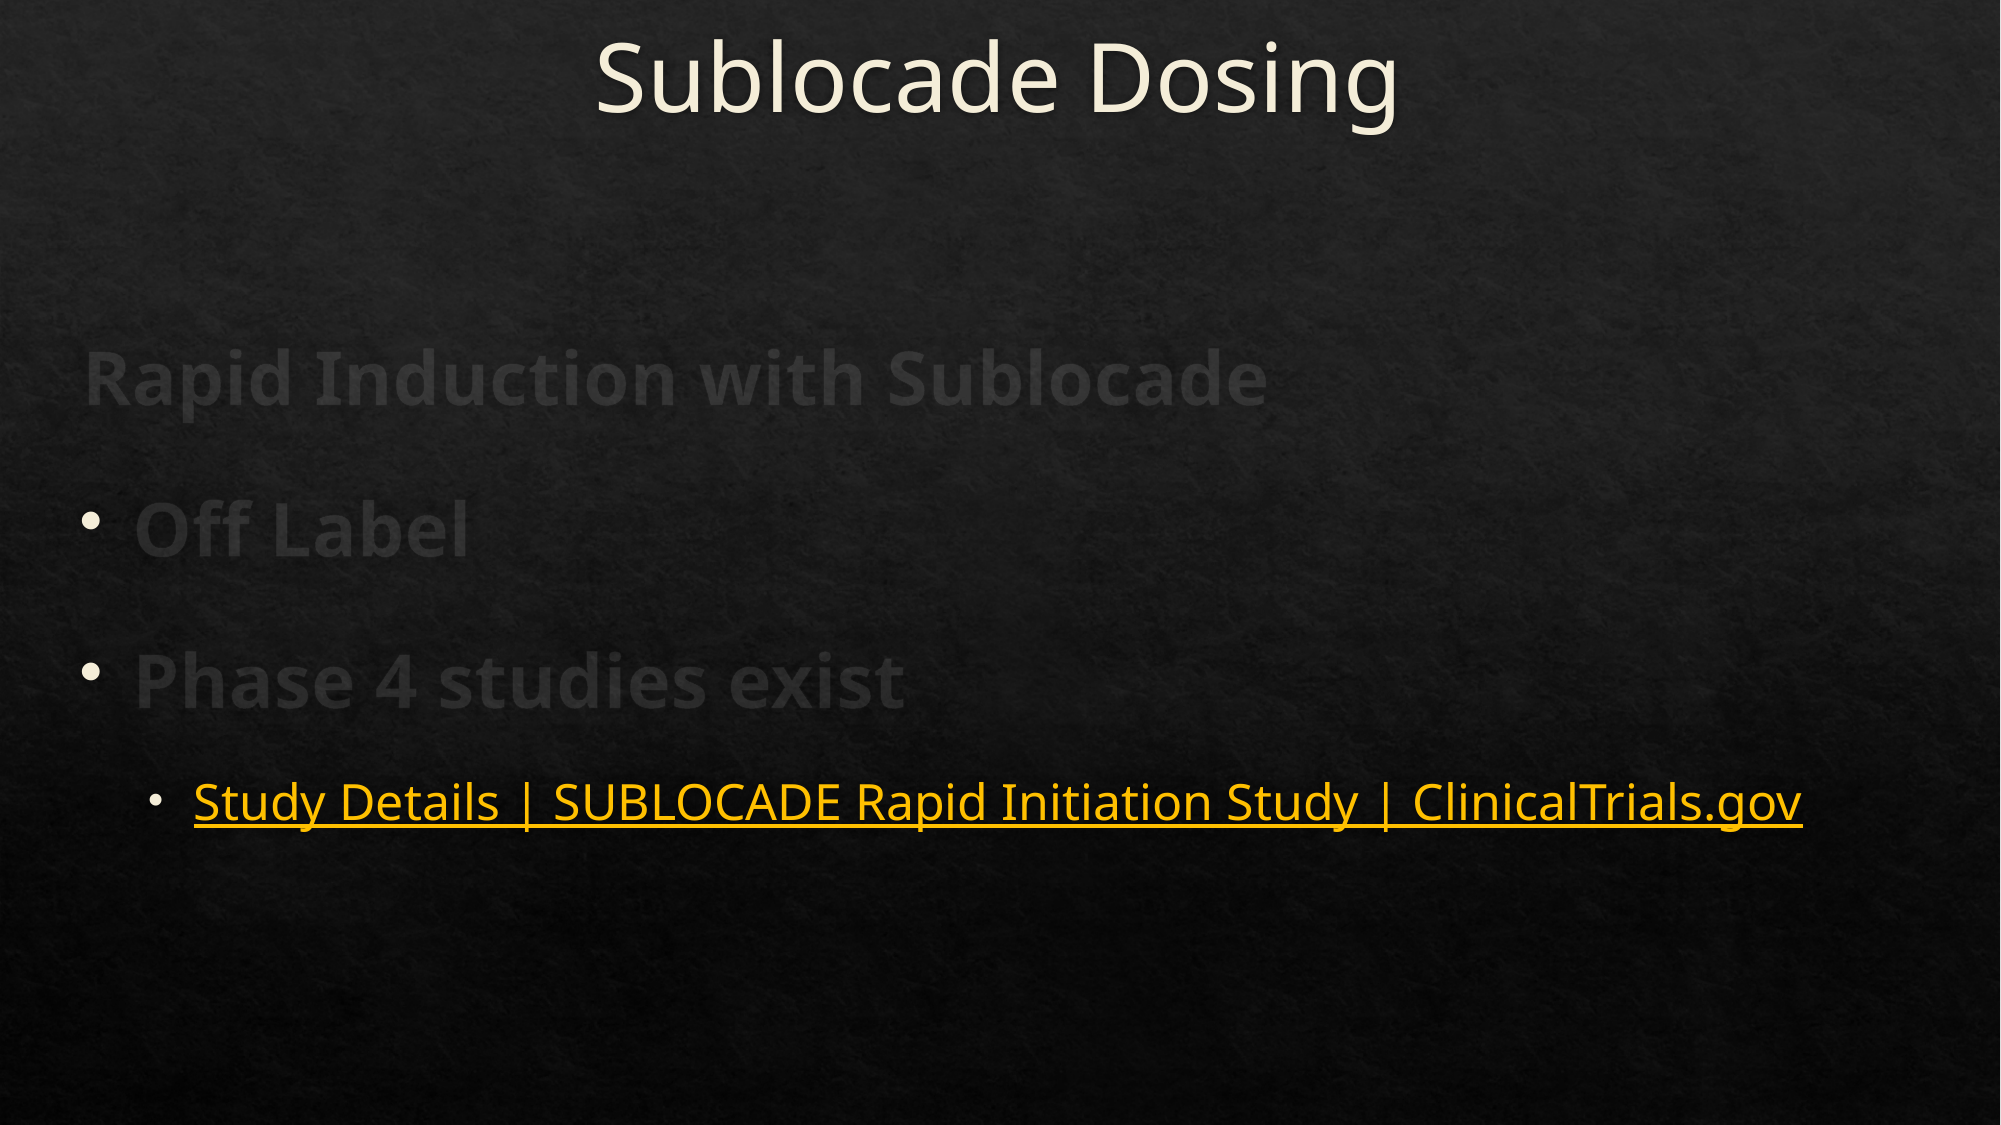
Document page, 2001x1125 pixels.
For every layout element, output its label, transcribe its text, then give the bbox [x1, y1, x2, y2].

title Sublocade Dosing [149, 0, 1849, 185]
list Rapid Induction with Sublocade Off Label Phase 4 studies exist Study Details | SUBLOCADE Rapid Initiation Study | ClinicalTrials.gov [60, 313, 1938, 1125]
